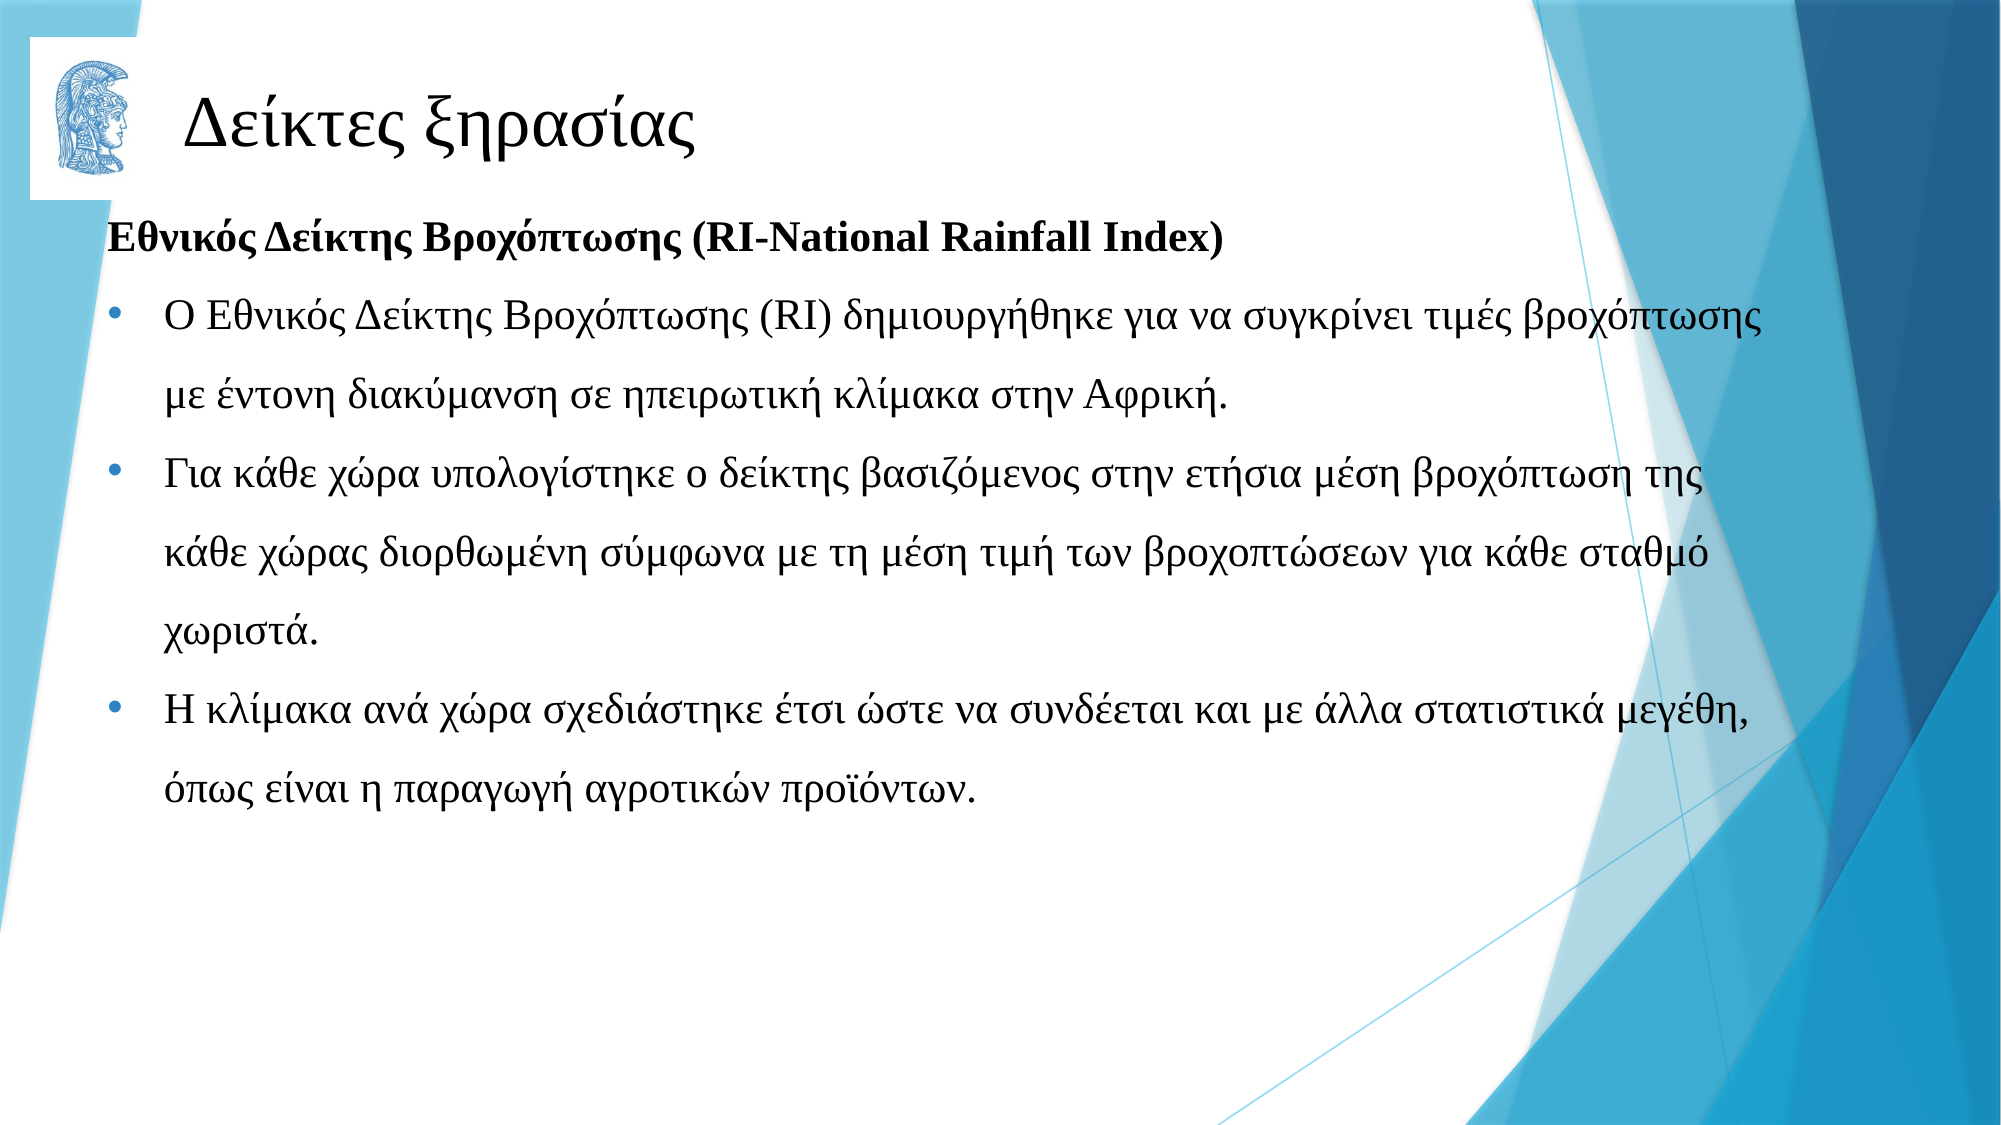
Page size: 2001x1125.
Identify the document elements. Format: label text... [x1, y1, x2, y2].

picture [29, 37, 156, 201]
text_box Εθνικός Δείκτης Βροχόπτωσης (RI-National Rainfall Index) Ο Εθνικός Δείκτης Βροχόπτωσης (RI) δημιουργήθηκε για να συγκρίνει τιμές βροχόπτωσης με έντονη διακύμανση σε ηπειρωτική κλίμακα στην Αφρική. Για κάθε χώρα υπολογίστηκε ο δείκτης βασιζόμενος στην ετήσια μέση βροχόπτωση της κάθε χώρας διορθωμένη σύμφωνα με τη μέση τιμή των βροχοπτώσεων για κάθε σταθμό χωριστά. Η κλίμακα ανά χώρα σχεδιάστηκε έτσι ώστε να συνδέεται και με άλλα στατιστικά μεγέθη, όπως είναι η παραγωγή αγροτικών προϊόντων. [92, 173, 1794, 819]
title Δείκτες ξηρασίας [168, 54, 1743, 173]
text_box [155, 819, 1638, 1125]
